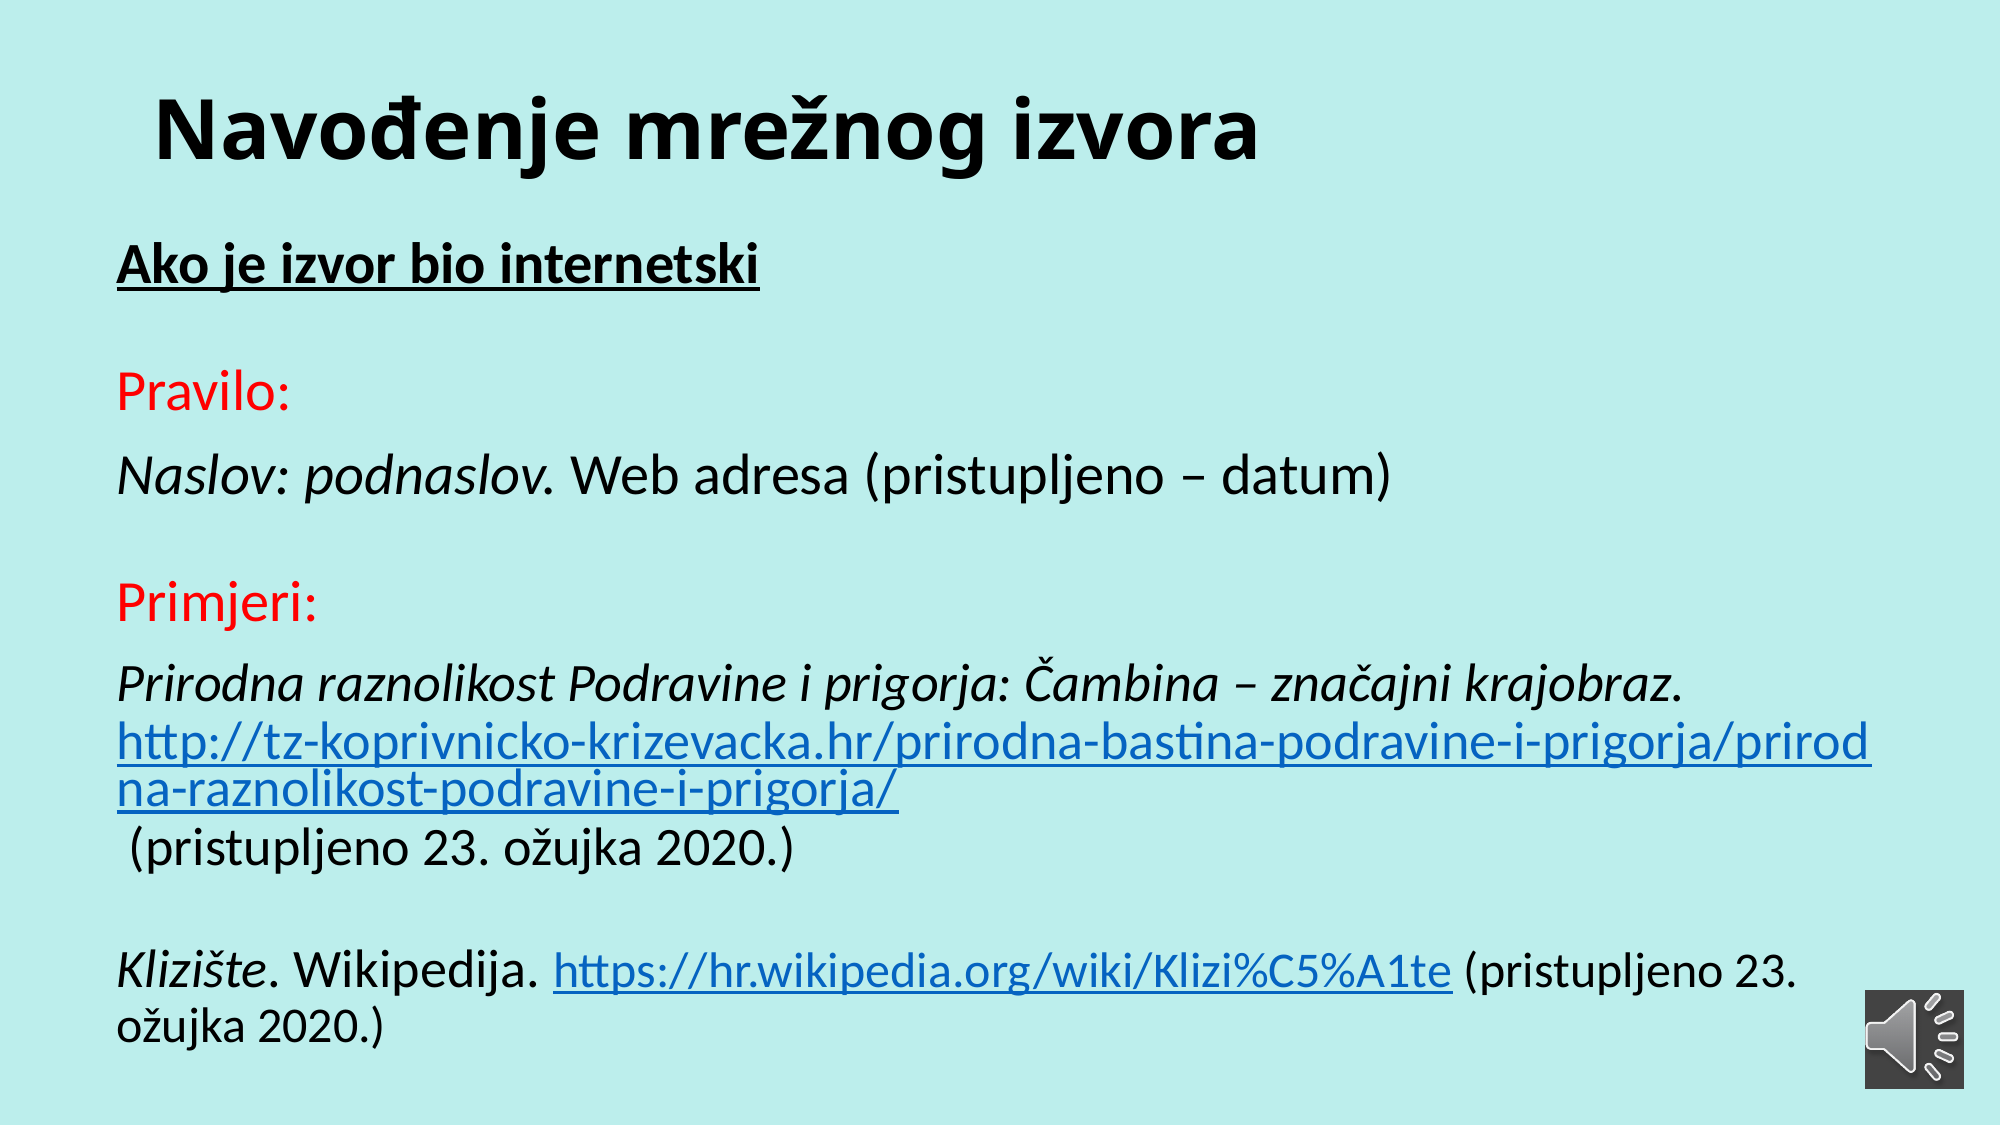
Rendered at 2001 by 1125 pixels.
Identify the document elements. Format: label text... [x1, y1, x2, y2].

list Ako je izvor bio internetski Pravilo: Naslov: podnaslov. Web adresa (pristupljeno – datum) Primjeri: Prirodna raznolikost Podravine i prigorja: Čambina – značajni krajobraz. http://tz-koprivnicko-krizevacka.hr/prirodna-bastina-podravine-i-prigorja/prirodna-raznolikost-podravine-i-prigorja/ (pristupljeno 23. ožujka 2020.) Klizište. Wikipedija. https://hr.wikipedia.org/wiki/Klizi%C5%A1te (pristupljeno 23. ožujka 2020.) [101, 226, 1912, 1066]
title Navođenje mrežnog izvora [137, 59, 1863, 207]
picture [1864, 989, 1965, 1090]
